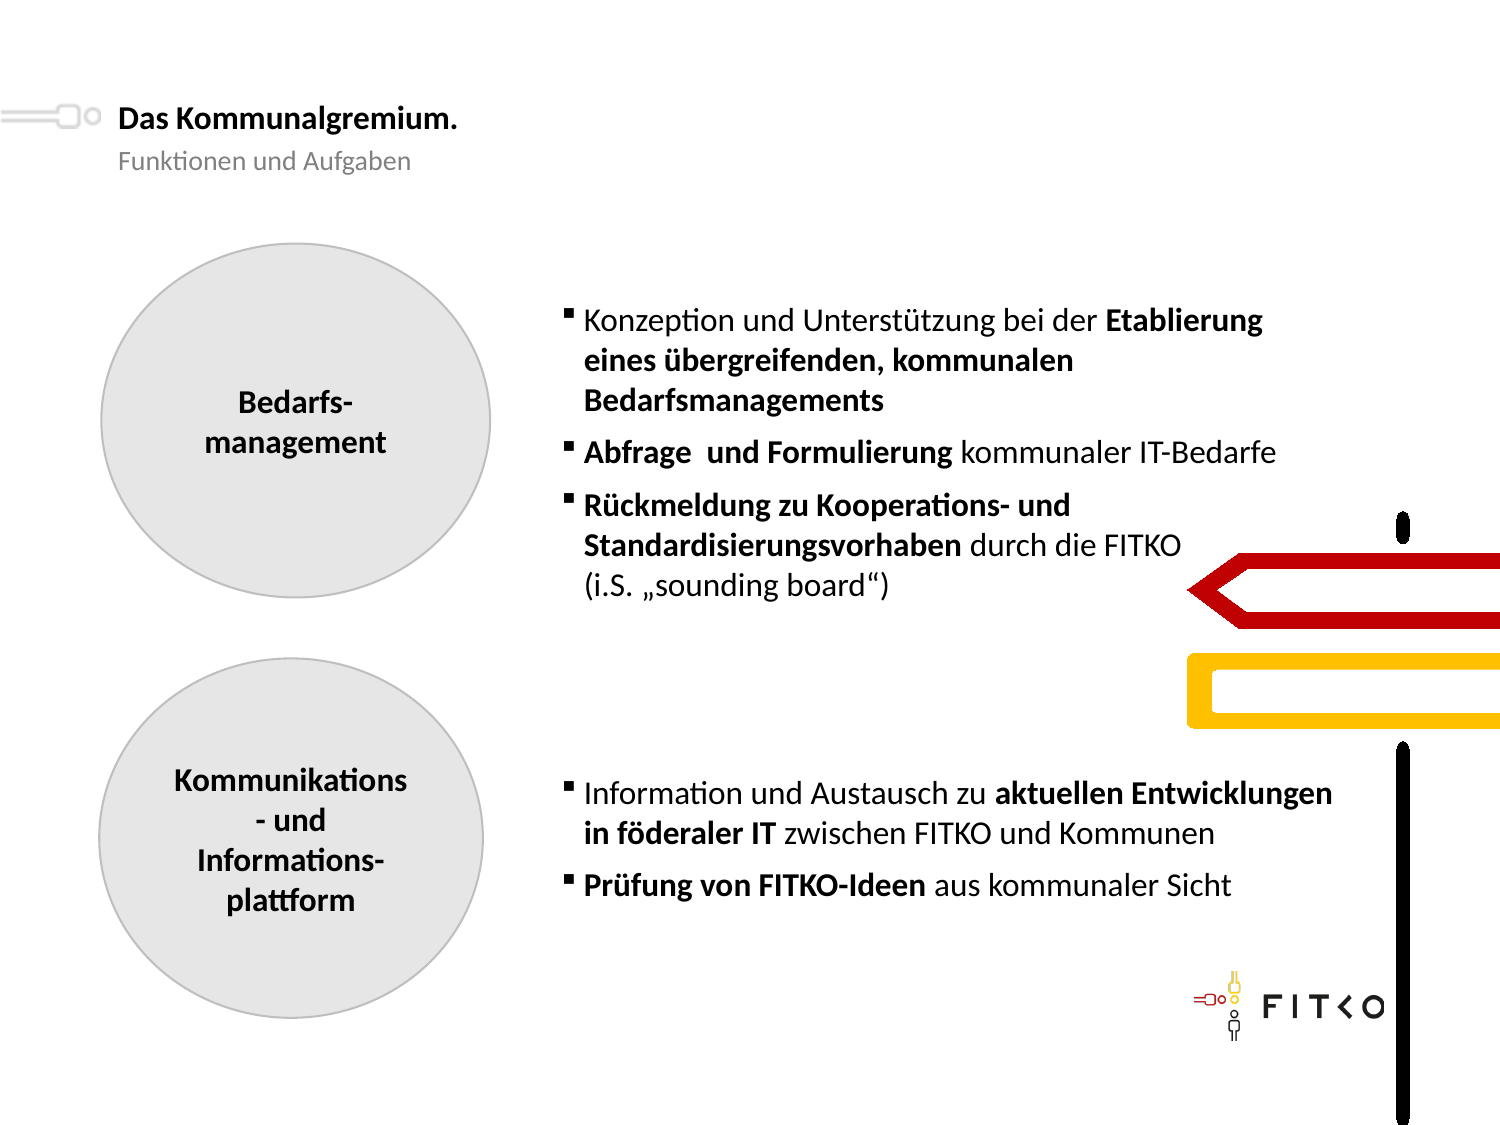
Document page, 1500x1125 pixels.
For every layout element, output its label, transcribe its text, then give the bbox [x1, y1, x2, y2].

title Das Kommunalgremium. [103, 91, 1397, 147]
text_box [1187, 511, 1500, 1125]
text_box Information und Austausch zu aktuellen Entwicklungen in föderaler IT zwischen FITKO und Kommunen Prüfung von FITKO-Ideen aus kommunaler Sicht [546, 763, 1187, 911]
list Funktionen und Aufgaben [103, 147, 1397, 185]
text_box Kommunikations- und Informations-plattform [99, 658, 483, 1018]
text_box Konzeption und Unterstützung bei der Etablierung eines übergreifenden, kommunalen Bedarfsmanagements Abfrage und Formulierung kommunaler IT-Bedarfe Rückmeldung zu Kooperations- und Standardisierungsvorhaben durch die FITKO (i.S. „sounding board“) [546, 290, 1329, 610]
text_box Bedarfs-management [101, 243, 491, 598]
